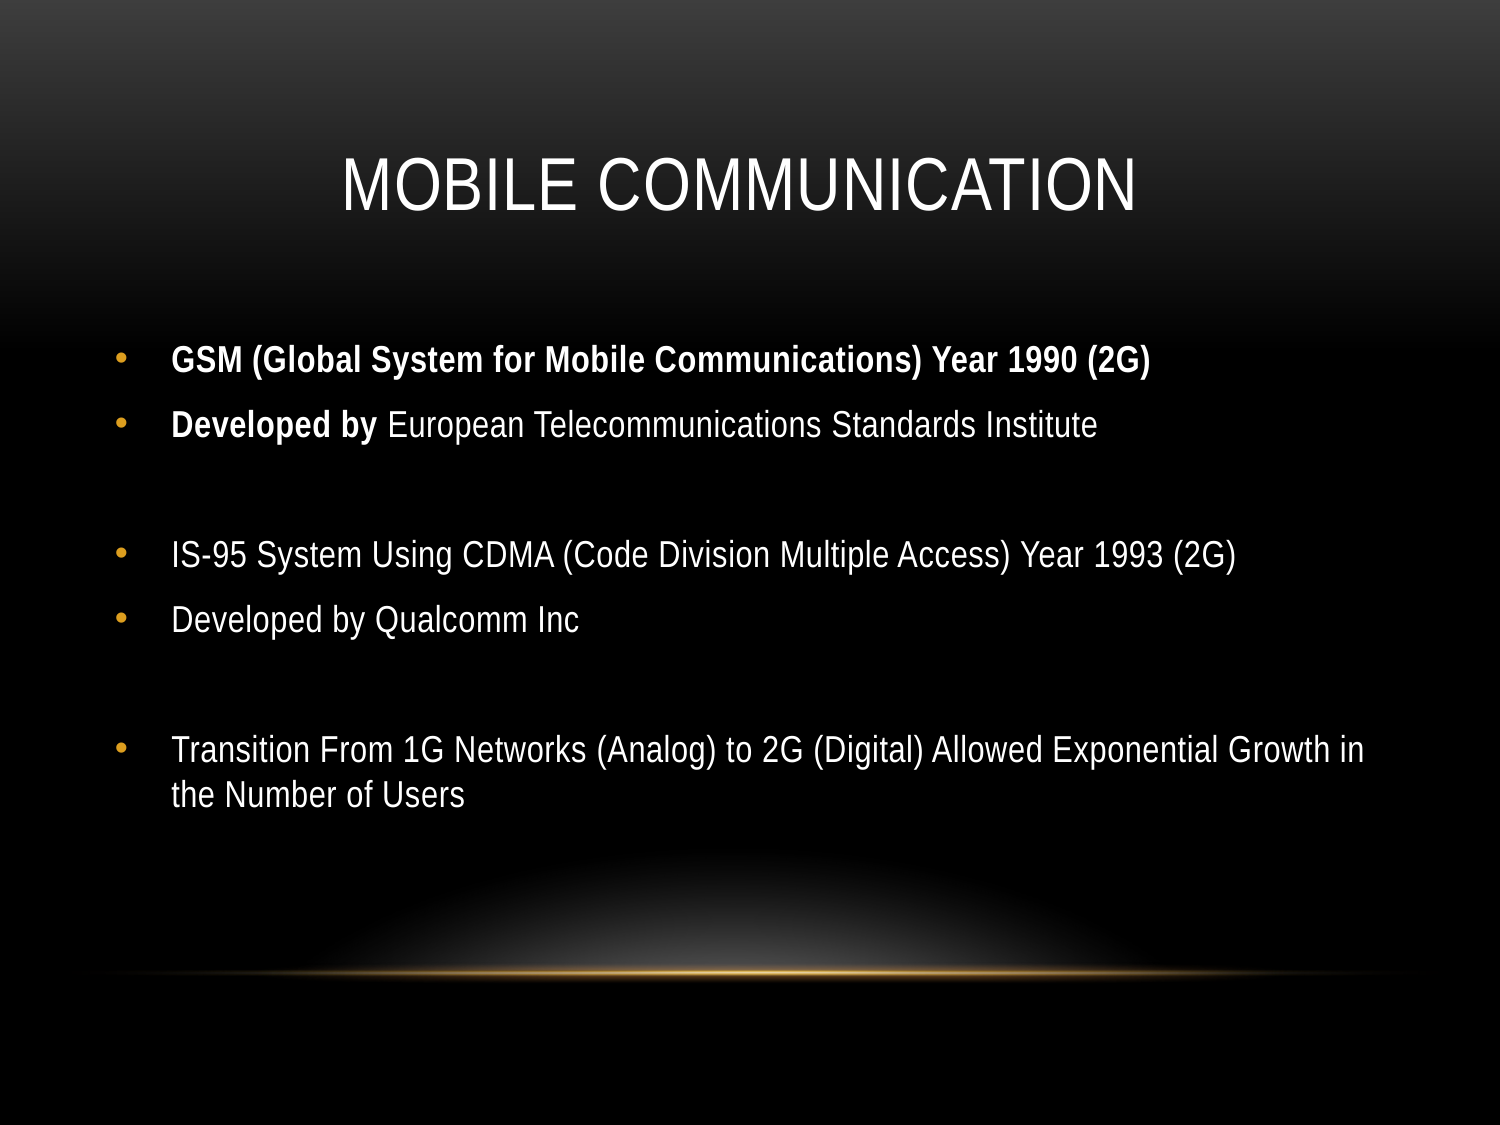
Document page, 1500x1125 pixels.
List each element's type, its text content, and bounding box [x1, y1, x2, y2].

list GSM (Global System for Mobile Communications) Year 1990 (2G) Developed by European Telecommunications Standards Institute IS-95 System Using CDMA (Code Division Multiple Access) Year 1993 (2G) Developed by Qualcomm Inc Transition From 1G Networks (Analog) to 2G (Digital) Allowed Exponential Growth in the Number of Users [99, 262, 1400, 938]
picture [0, 0, 1500, 1125]
title Mobile Communication [99, 45, 1400, 233]
